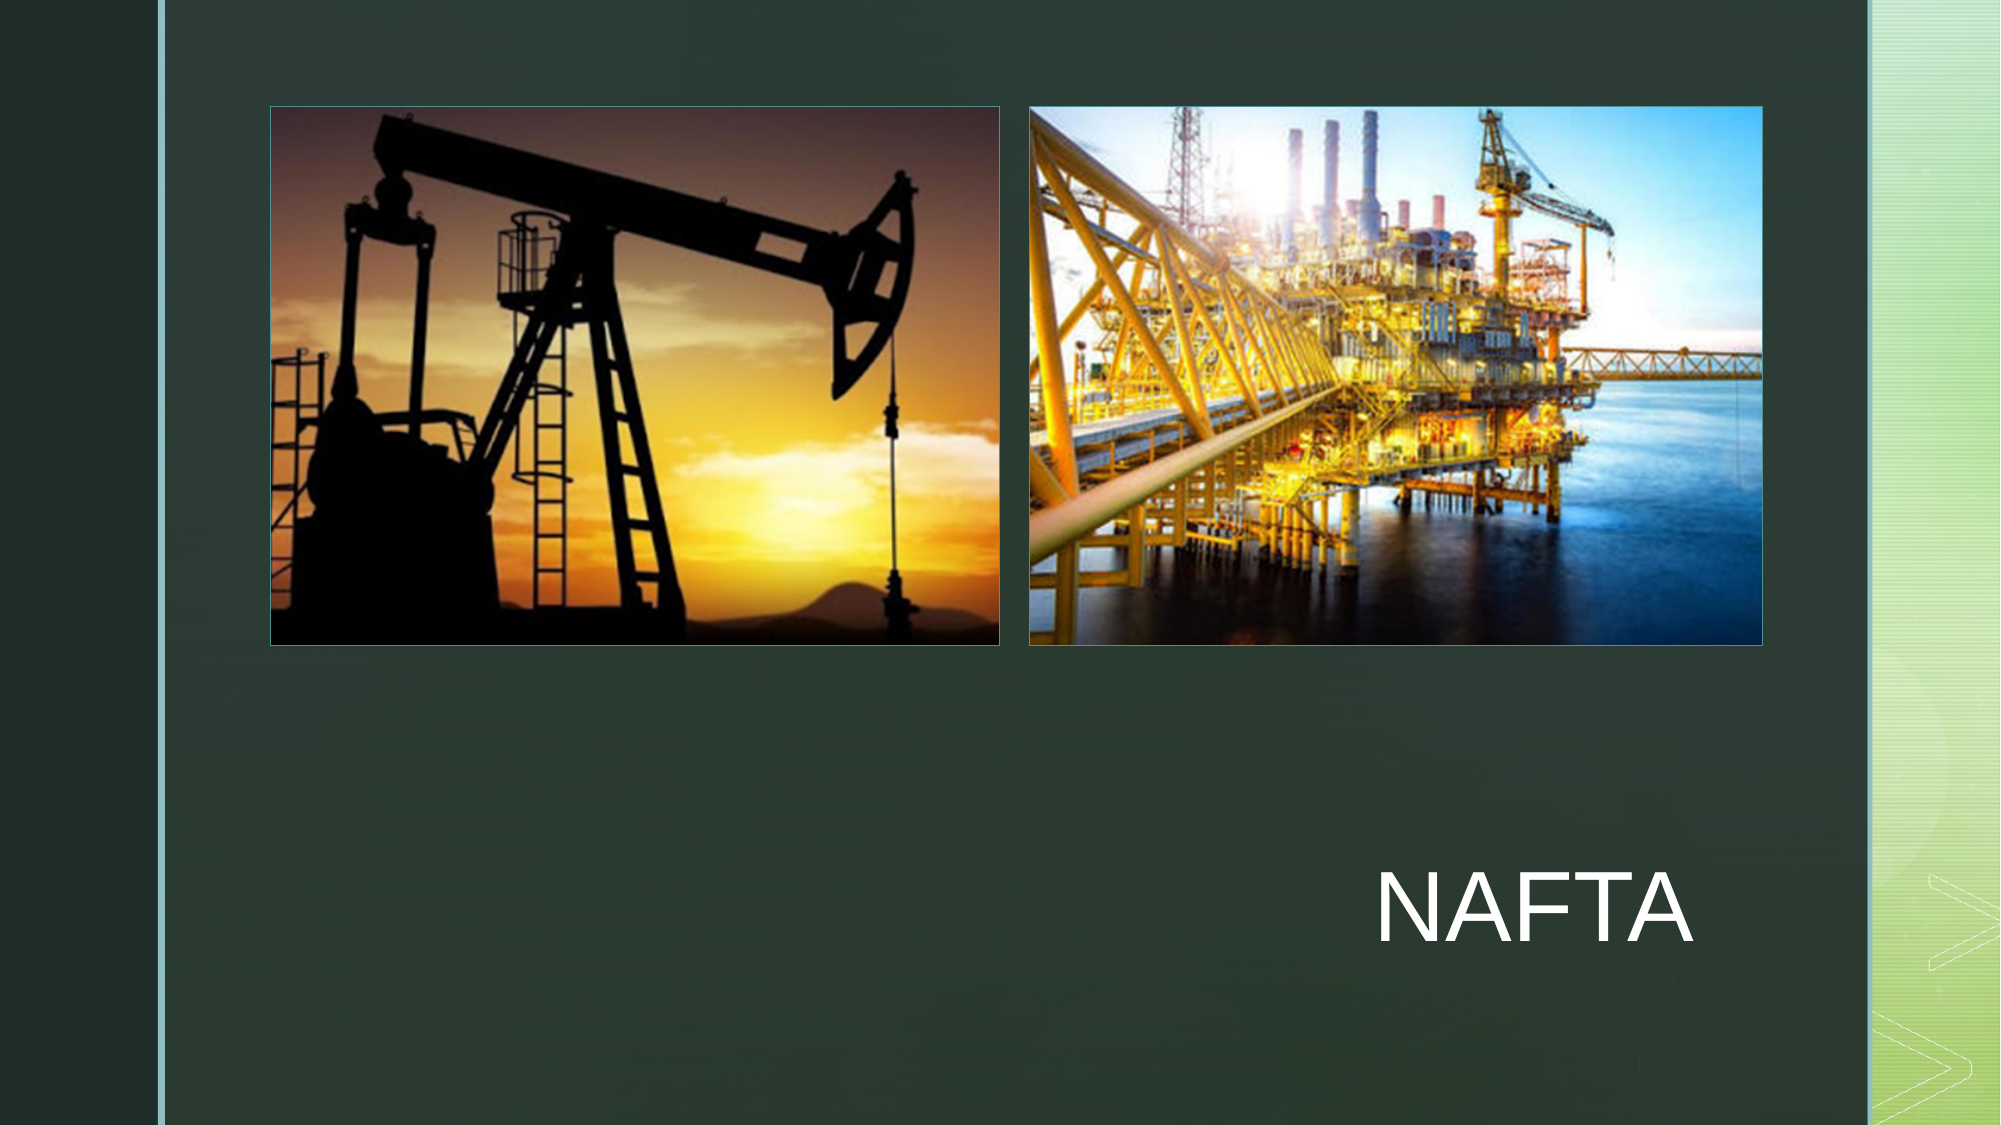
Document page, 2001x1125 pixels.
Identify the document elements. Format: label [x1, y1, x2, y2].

picture [0, 0, 2001, 1125]
list [270, 105, 1001, 647]
